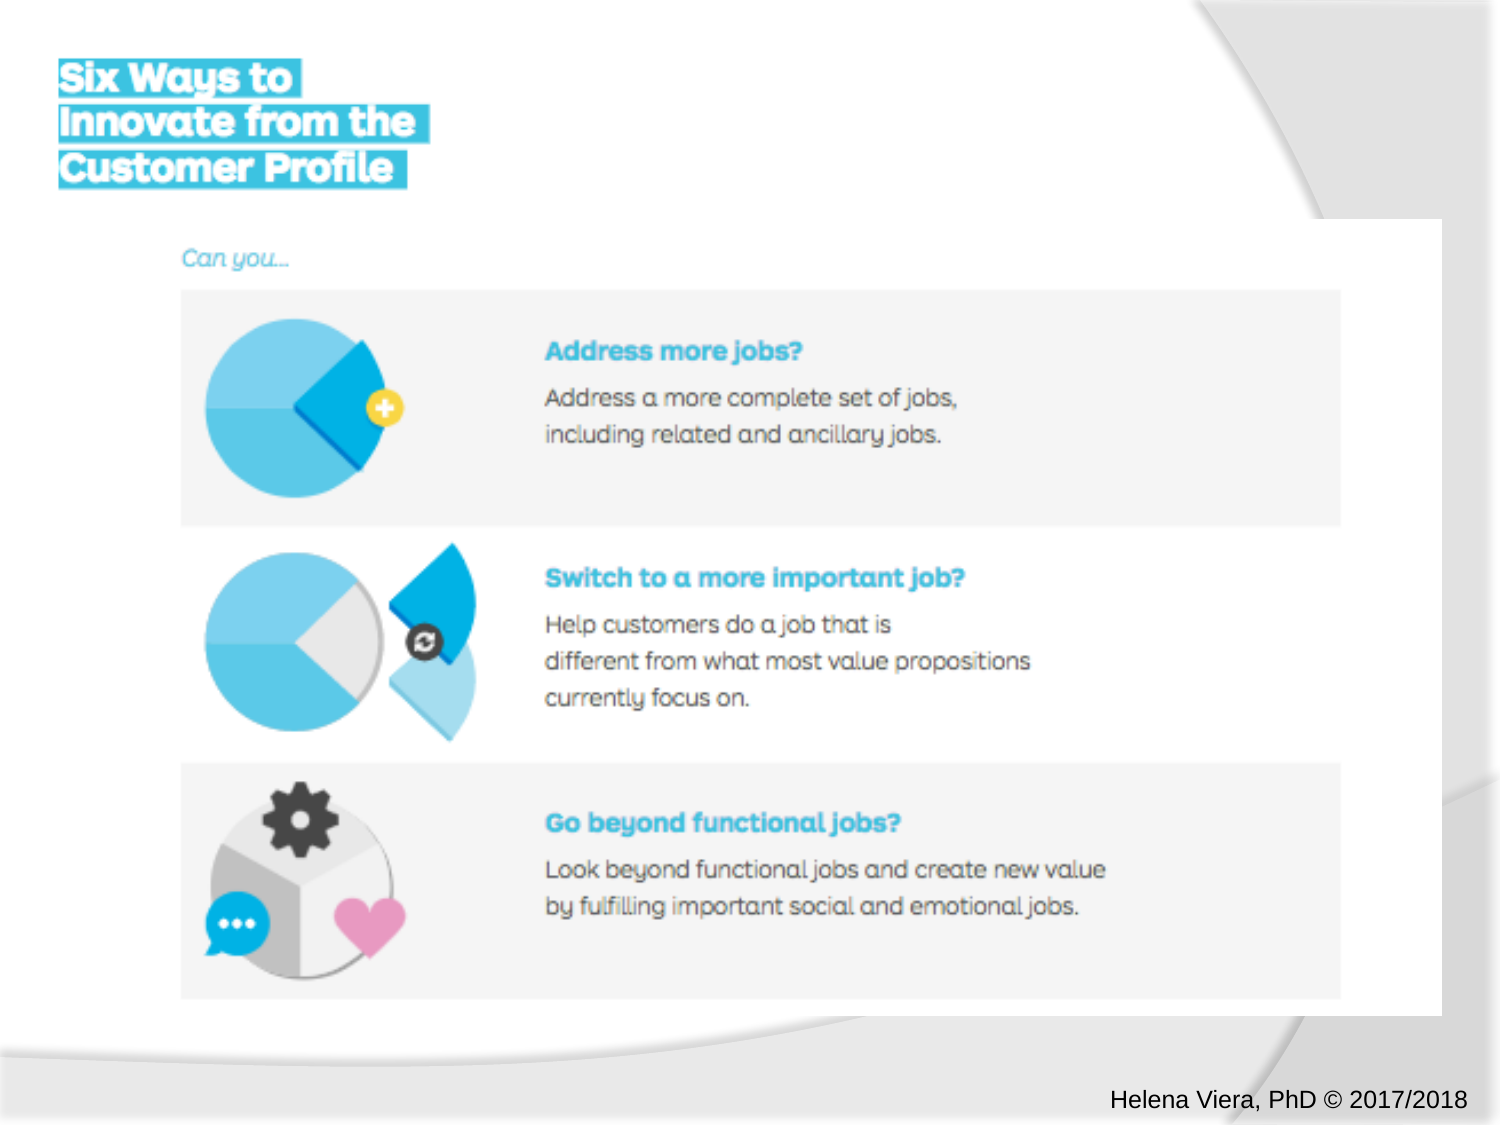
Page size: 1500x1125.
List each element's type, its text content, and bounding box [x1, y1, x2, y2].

picture [34, 36, 458, 221]
text_box Helena Viera, PhD © 2017/2018 [1007, 1076, 1484, 1122]
picture [64, 219, 1442, 1016]
